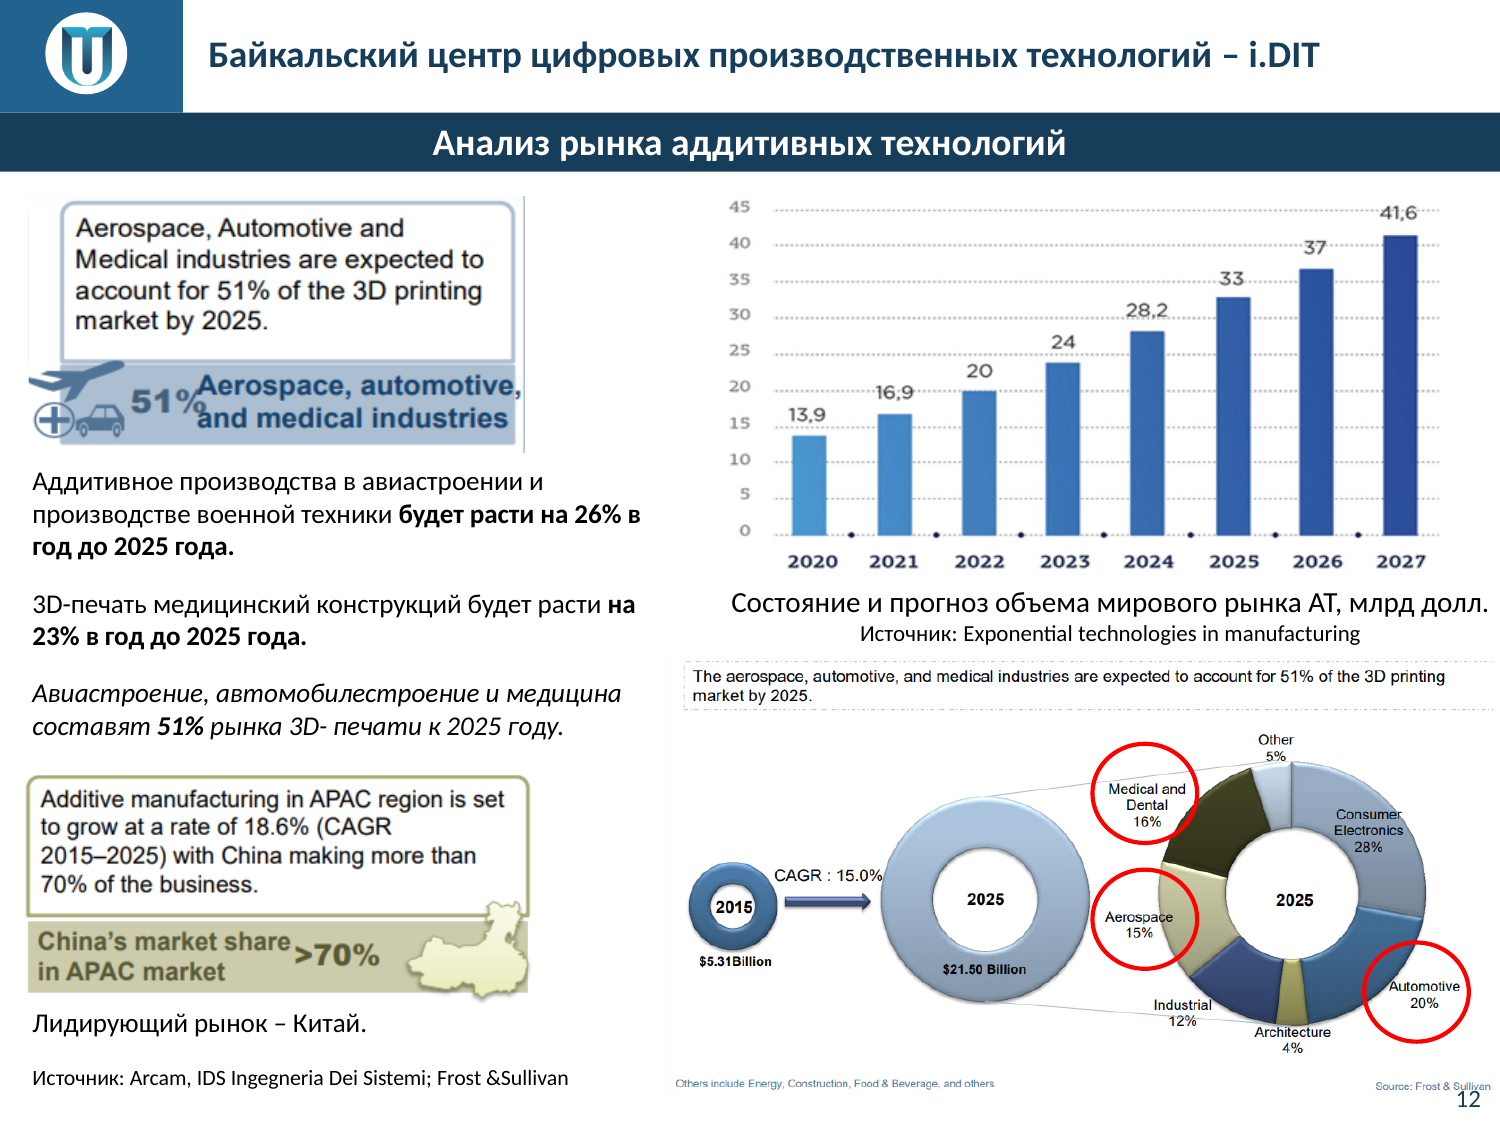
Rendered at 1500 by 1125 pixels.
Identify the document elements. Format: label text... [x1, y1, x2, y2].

text_box Байкальский центр цифровых производственных технологий – i.DIT [193, 23, 1500, 83]
text_box Аддитивное производства в авиастроении и производстве военной техники будет расти на 26% в год до 2025 года. 3D-печать медицинский конструкций будет расти на 23% в год до 2025 года. Авиастроение, автомобилестроение и медицина составят 51% рынка 3D- печати к 2025 году. Лидирующий рынок – Китай. Источник: Arcam, IDS Ingegneria Dei Sistemi; Frost &Sullivan [17, 456, 691, 1125]
text_box [0, 0, 185, 115]
slide_number 12 [1400, 1099, 1497, 1125]
text_box Анализ рынка аддитивных технологий [0, 110, 1500, 171]
picture [28, 195, 525, 453]
picture [717, 188, 1448, 591]
picture [667, 656, 1494, 1095]
text_box Состояние и прогноз объема мирового рынка АТ, млрд долл. Источник: Exponential technologies in manufacturing [715, 576, 1500, 654]
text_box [47, 14, 126, 93]
picture [17, 774, 536, 1008]
